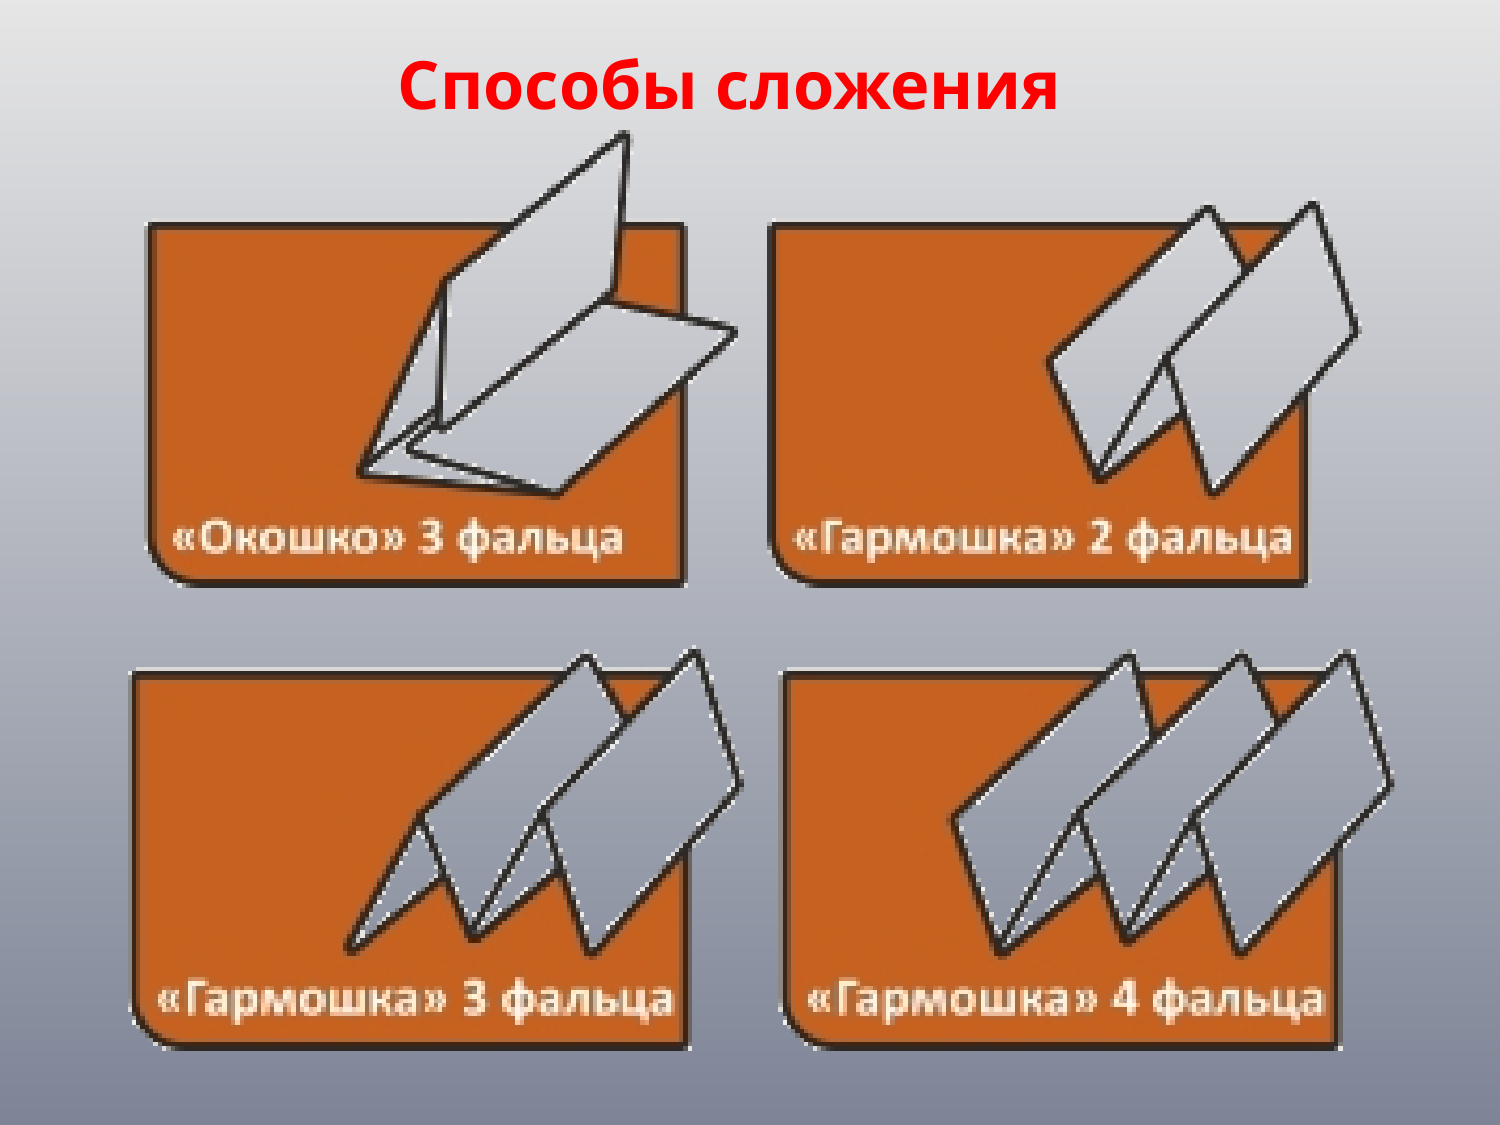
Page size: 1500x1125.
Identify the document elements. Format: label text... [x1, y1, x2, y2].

picture [116, 128, 1395, 1051]
text_box Способы сложения [199, 35, 1278, 128]
